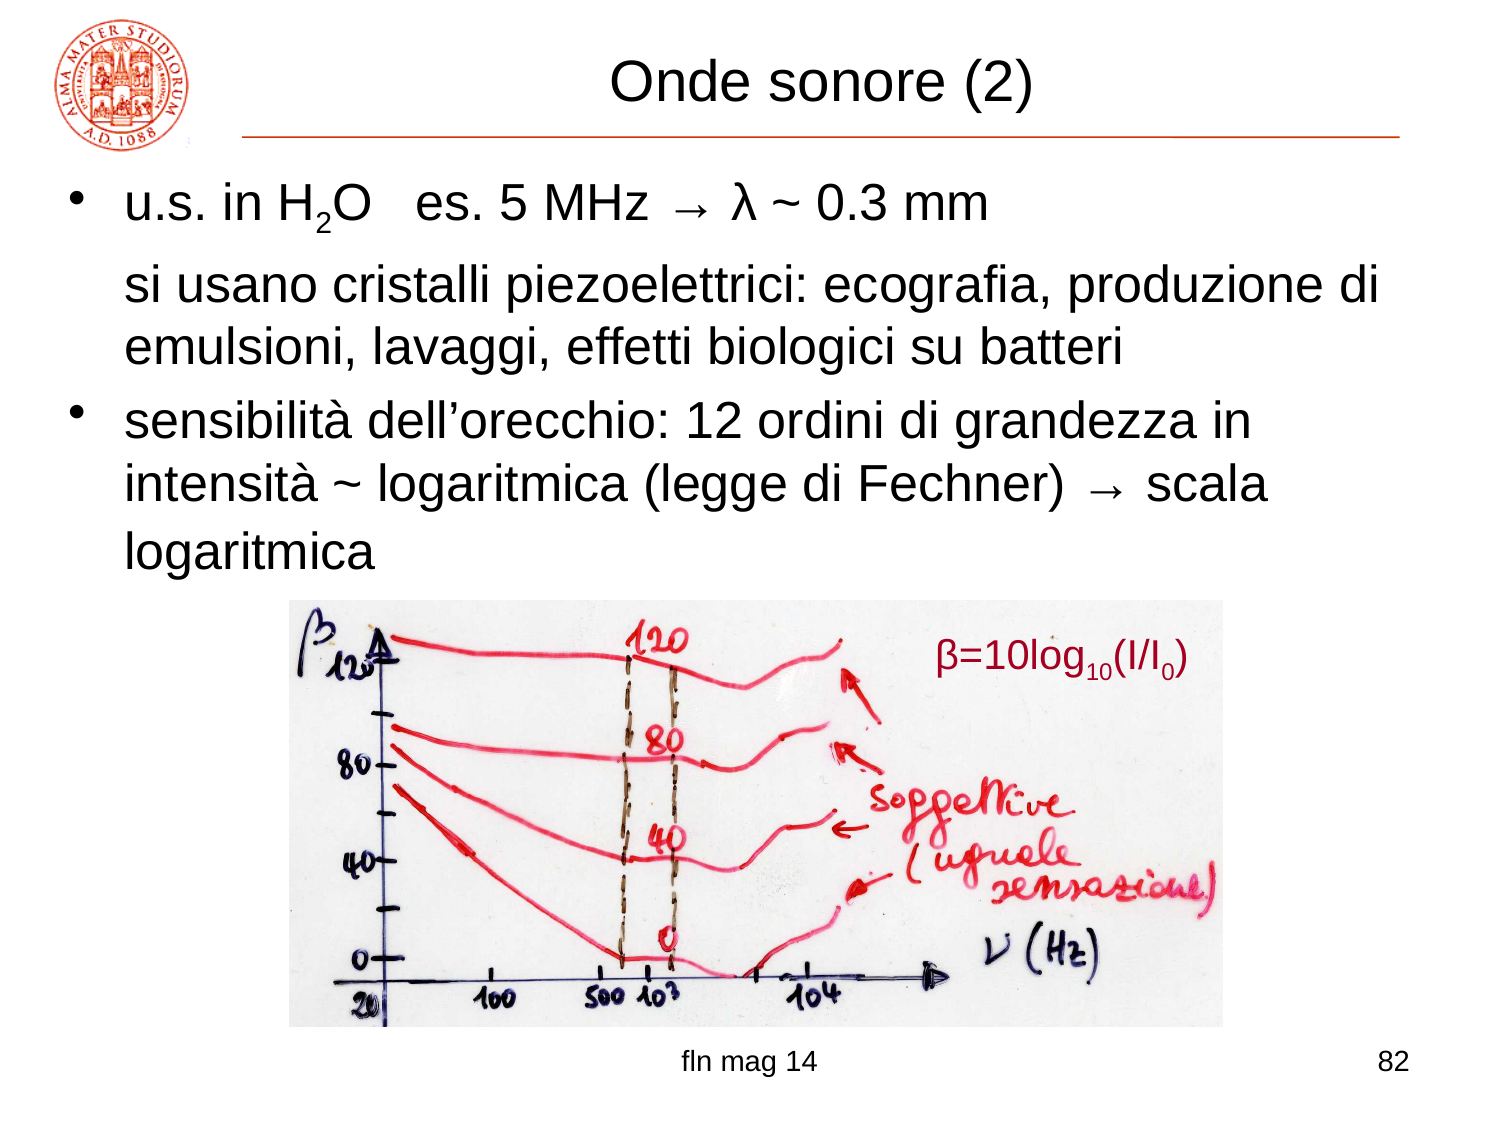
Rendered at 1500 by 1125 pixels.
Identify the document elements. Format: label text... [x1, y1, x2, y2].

picture [288, 600, 1223, 1027]
footer fln mag 14 [512, 1035, 988, 1103]
picture [53, 18, 190, 160]
list u.s. in H2O es. 5 MHz → λ ~ 0.3 mm si usano cristalli piezoelettrici: ecografia, produzione di emulsioni, lavaggi, effetti biologici su batteri sensibilità dell’orecchio: 12 ordini di grandezza in intensità ~ logaritmica (legge di Fechner) → scala logaritmica [53, 160, 1447, 1012]
slide_number 82 [1074, 1034, 1425, 1103]
title Onde sonore (2) [230, 31, 1415, 126]
